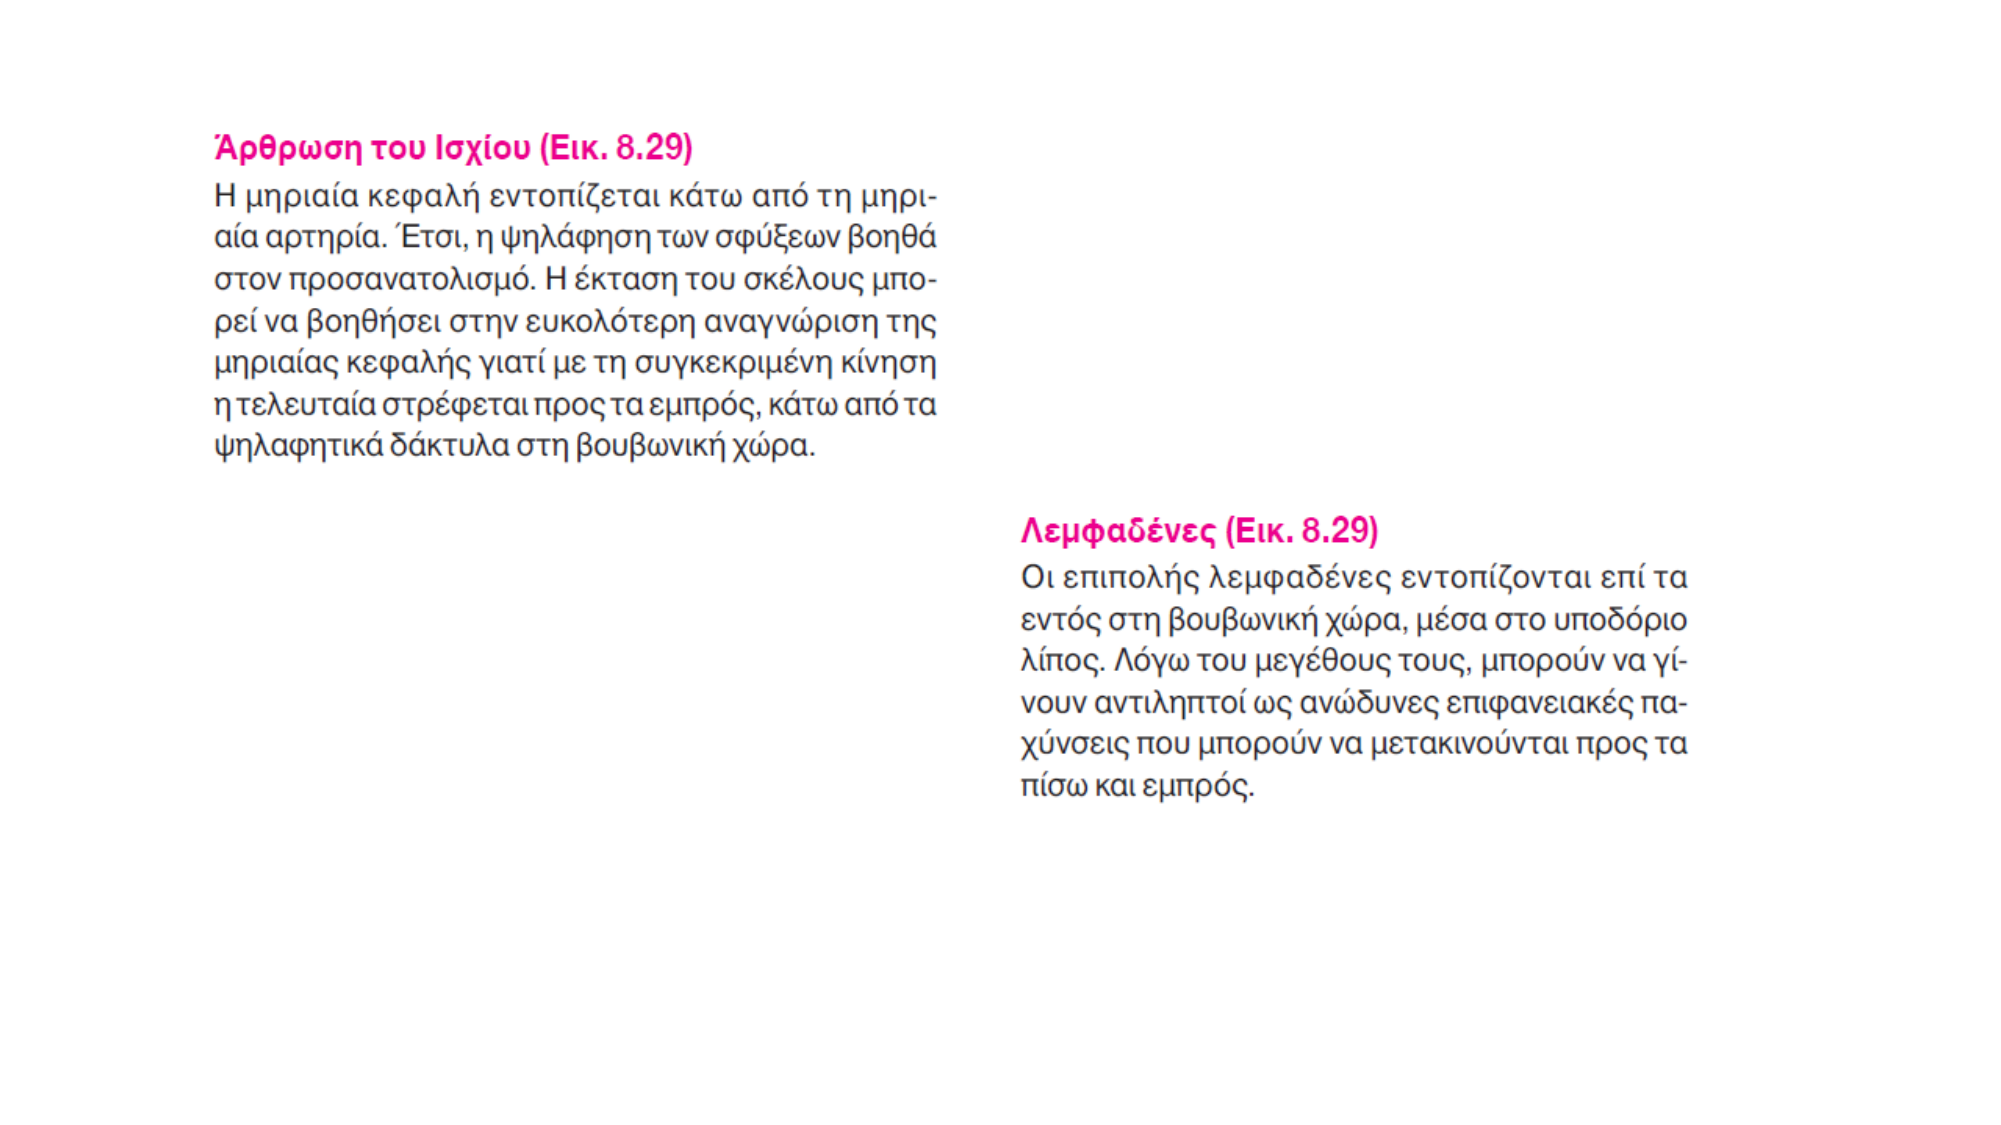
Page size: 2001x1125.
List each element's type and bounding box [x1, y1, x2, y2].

picture [181, 111, 945, 492]
picture [989, 491, 1707, 865]
